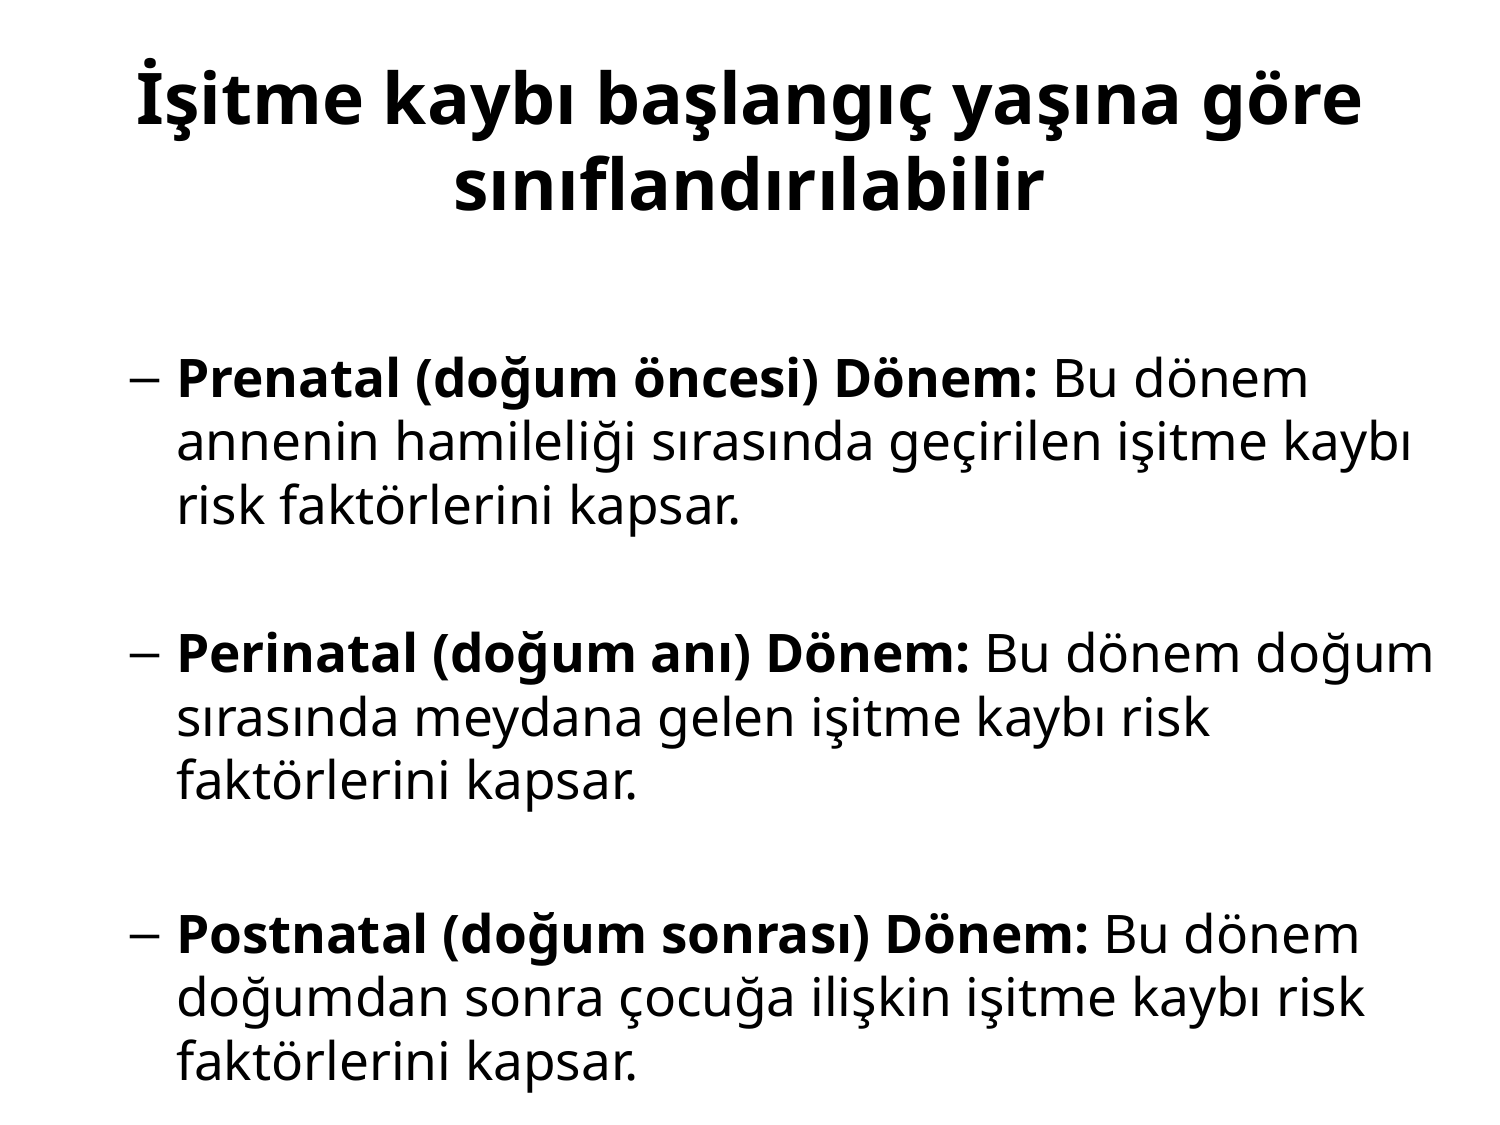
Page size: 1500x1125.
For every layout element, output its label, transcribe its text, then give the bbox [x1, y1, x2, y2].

list Prenatal (doğum öncesi) Dönem: Bu dönem annenin hamileliği sırasında geçirilen işitme kaybı risk faktörlerini kapsar. Perinatal (doğum anı) Dönem: Bu dönem doğum sırasında meydana gelen işitme kaybı risk faktörlerini kapsar. Postnatal (doğum sonrası) Dönem: Bu dönem doğumdan sonra çocuğa ilişkin işitme kaybı risk faktörlerini kapsar. [41, 262, 1459, 1106]
title İşitme kaybı başlangıç yaşına göre sınıflandırılabilir [75, 45, 1425, 233]
